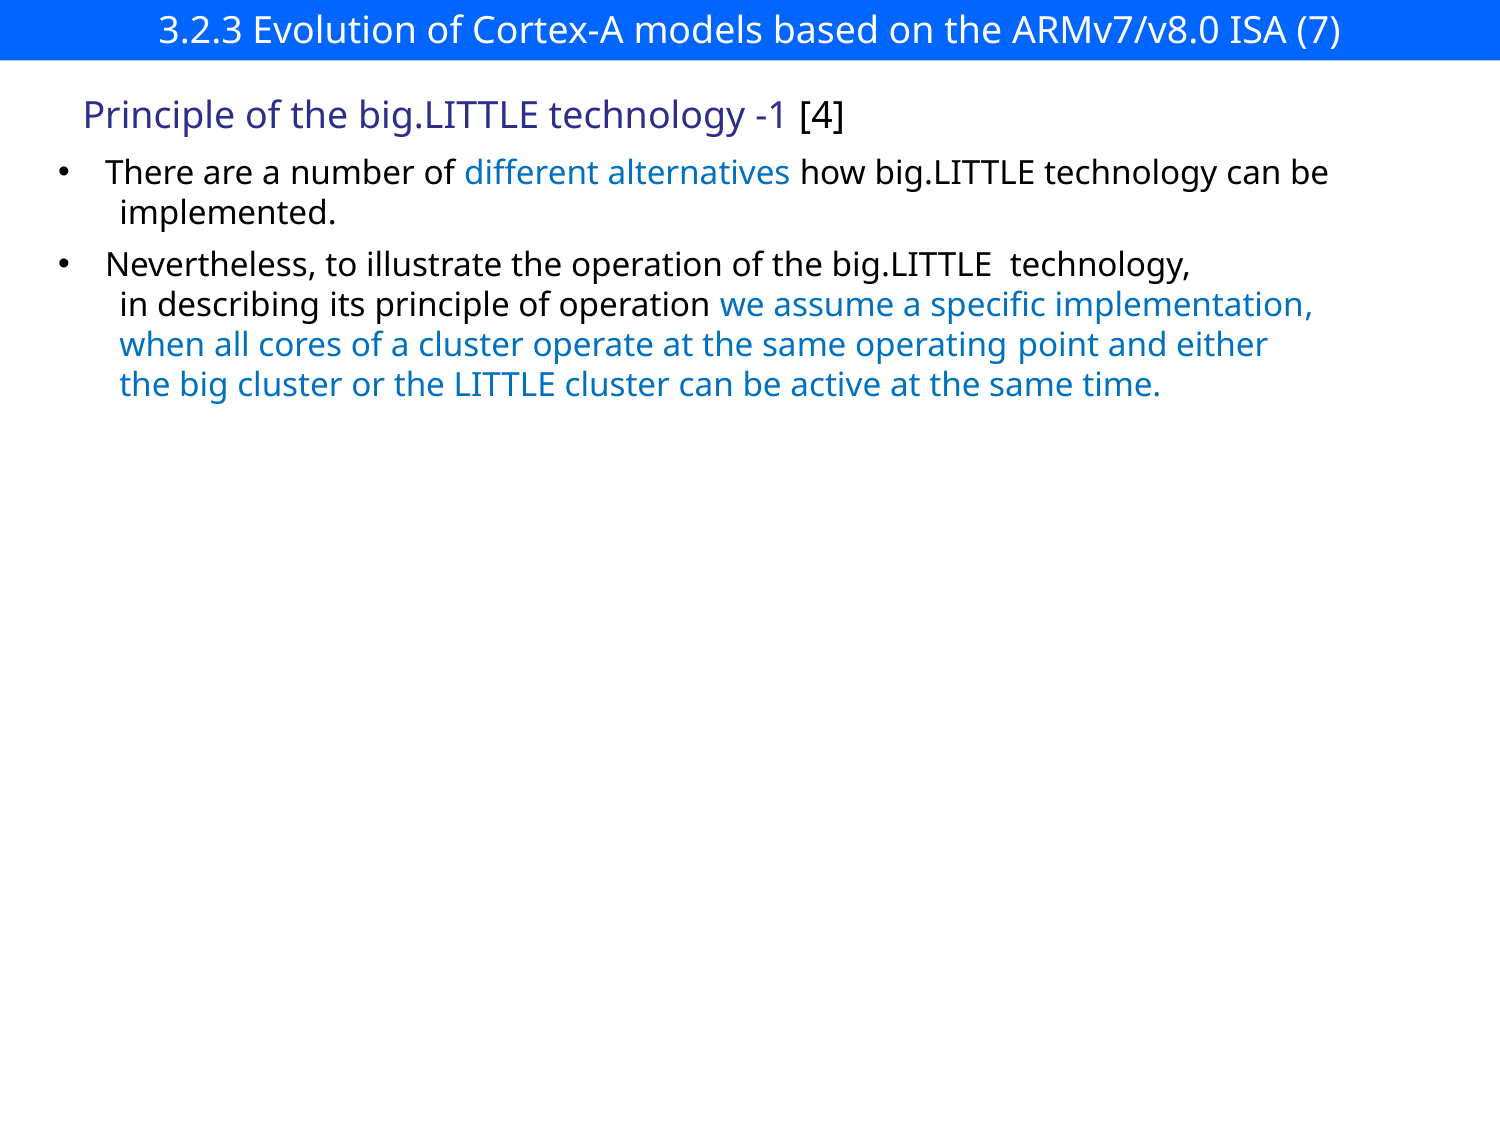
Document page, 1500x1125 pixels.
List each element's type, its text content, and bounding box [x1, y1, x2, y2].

title 3.2.3 Evolution of Cortex-A models based on the ARMv7/v8.0 ISA (7) [0, 0, 1500, 61]
text_box Principle of the big.LITTLE technology -1 [4] [67, 84, 860, 143]
text_box There are a number of different alternatives how big.LITTLE technology can be implemented. Nevertheless, to illustrate the operation of the big.LITTLE technology, in describing its principle of operation we assume a specific implementation, when all cores of a cluster operate at the same operating point and either the big cluster or the LITTLE cluster can be active at the same time. [43, 143, 1486, 411]
